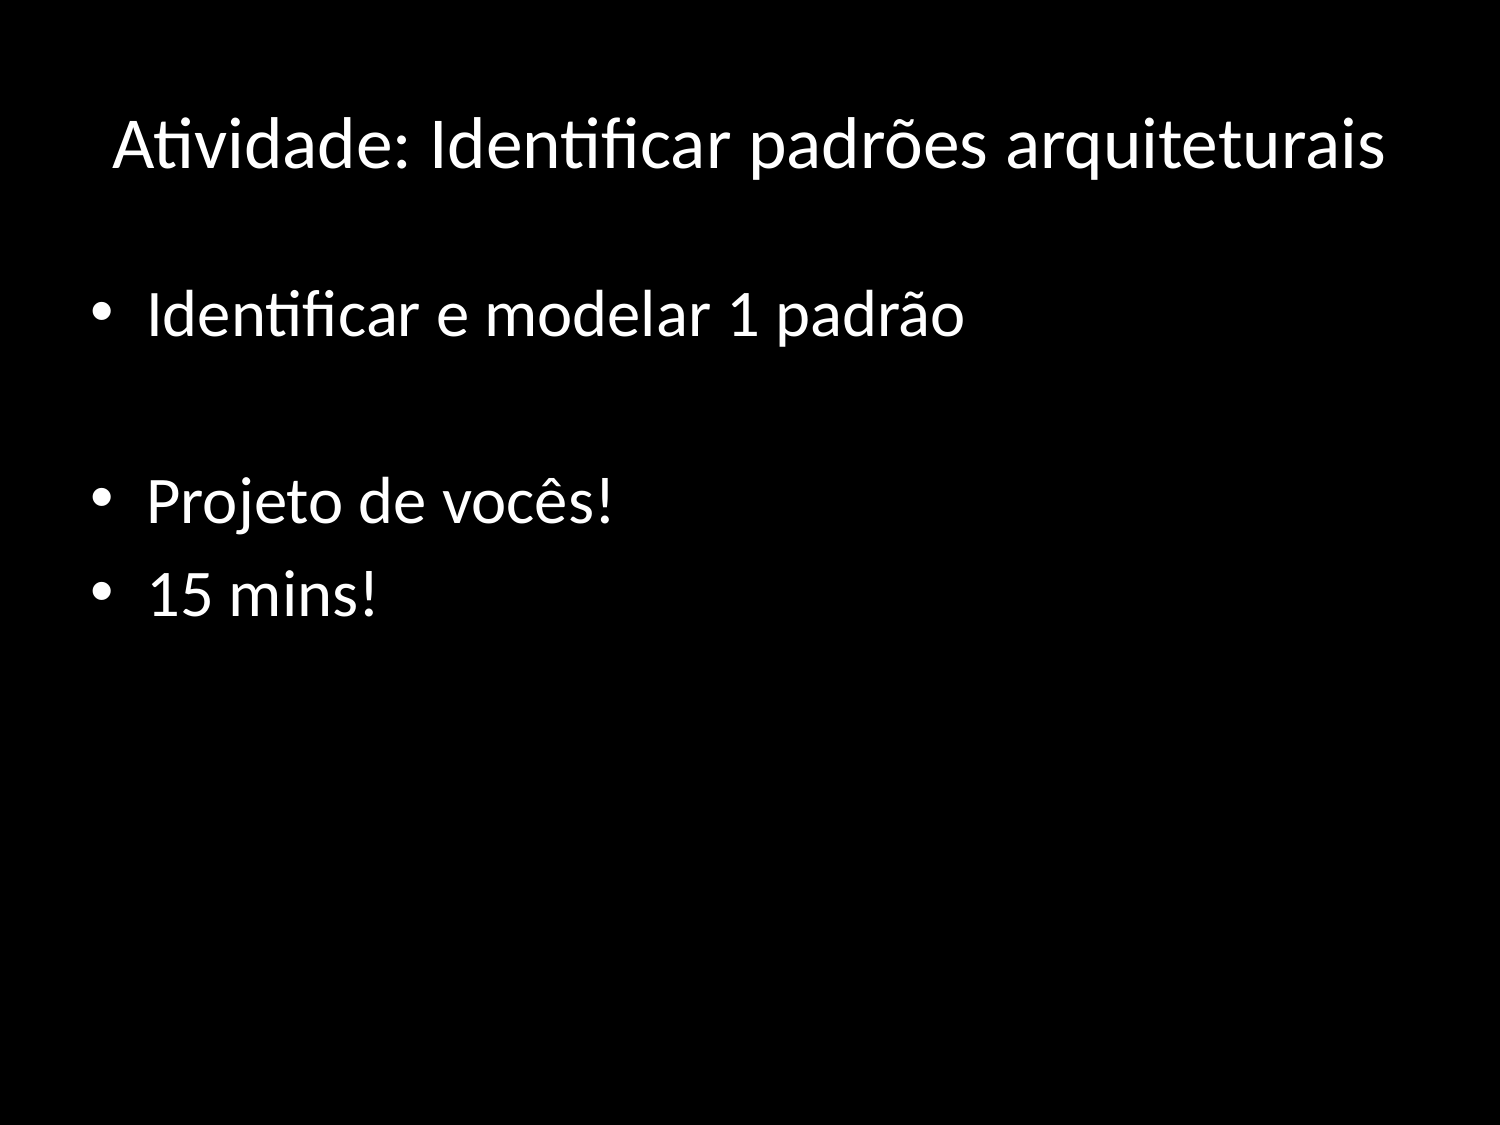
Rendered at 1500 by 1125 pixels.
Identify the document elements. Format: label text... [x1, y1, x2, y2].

title Atividade: Identificar padrões arquiteturais [75, 45, 1425, 233]
list Identificar e modelar 1 padrão Projeto de vocês! 15 mins! [75, 262, 1425, 1005]
